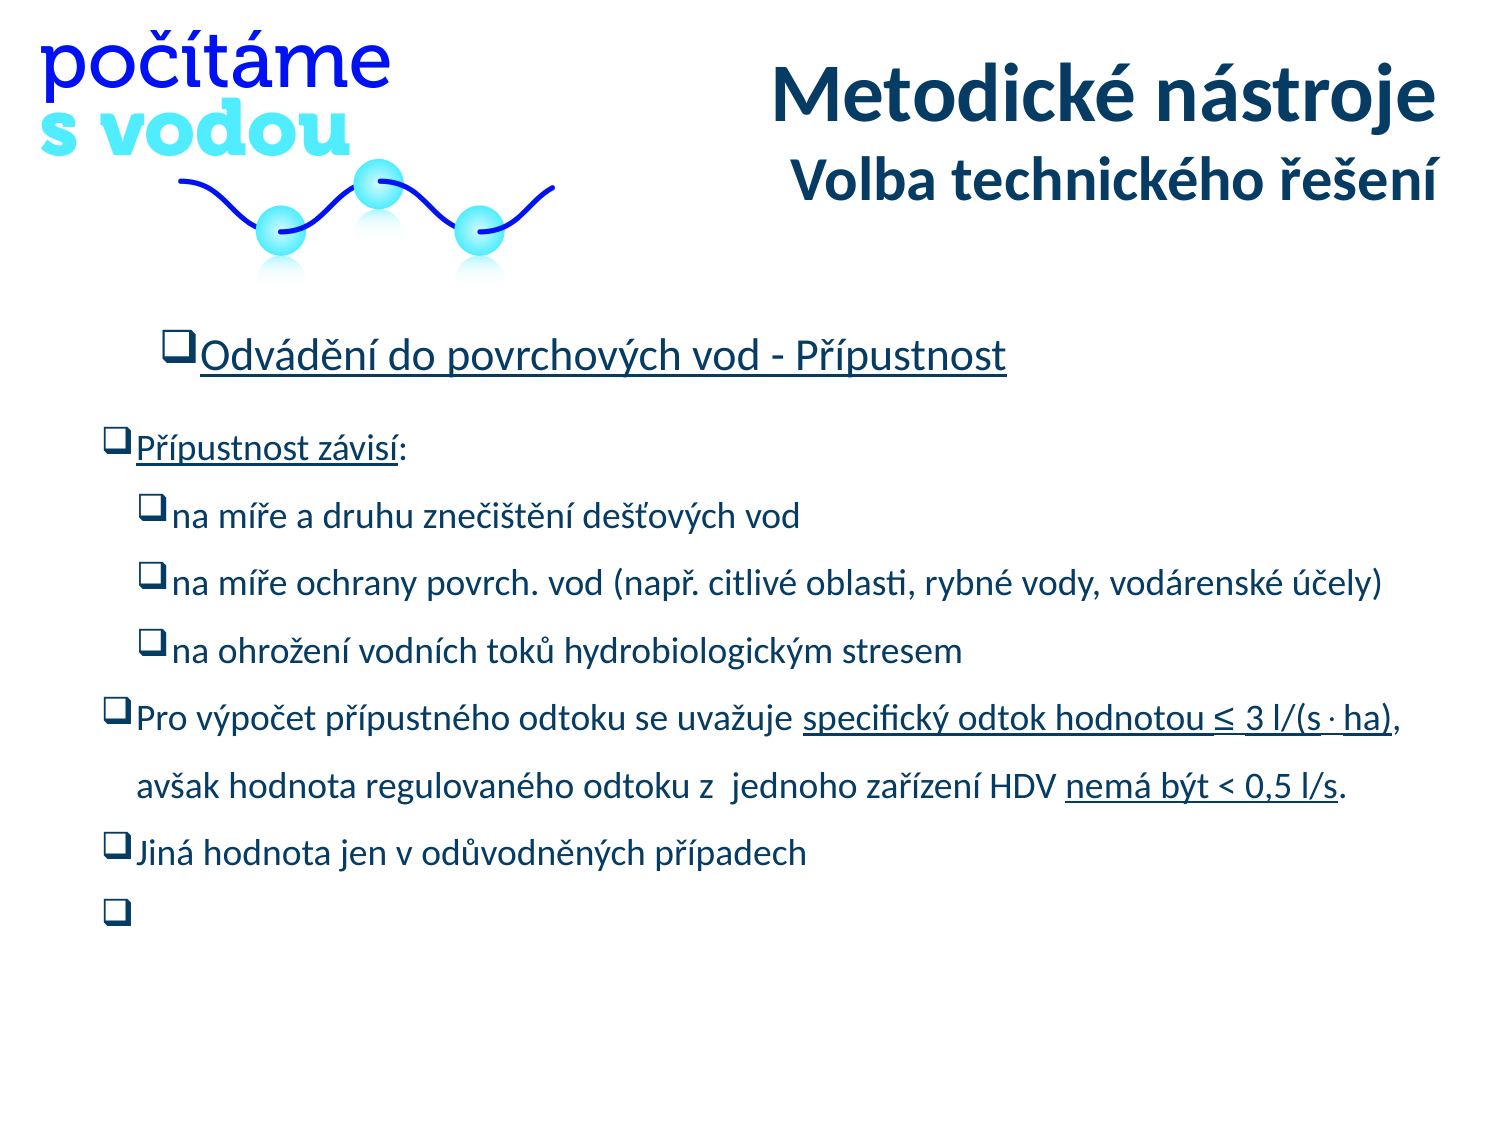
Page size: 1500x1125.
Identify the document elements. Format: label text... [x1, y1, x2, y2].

text_box Metodické nástroje Volba technického řešení [584, 30, 1454, 398]
text_box Odvádění do povrchových vod - Přípustnost [108, 294, 584, 394]
text_box Přípustnost závisí: na míře a druhu znečištění dešťových vod na míře ochrany povrch. vod (např. citlivé oblasti, rybné vody, vodárenské účely) na ohrožení vodních toků hydrobiologickým stresem Pro výpočet přípustného odtoku se uvažuje specifický odtok hodnotou ≤ 3 l/(sha), avšak hodnota regulovaného odtoku z jednoho zařízení HDV nemá být < 0,5 l/s. Jiná hodnota jen v odůvodněných případech [85, 331, 1500, 1010]
picture [41, 30, 555, 305]
